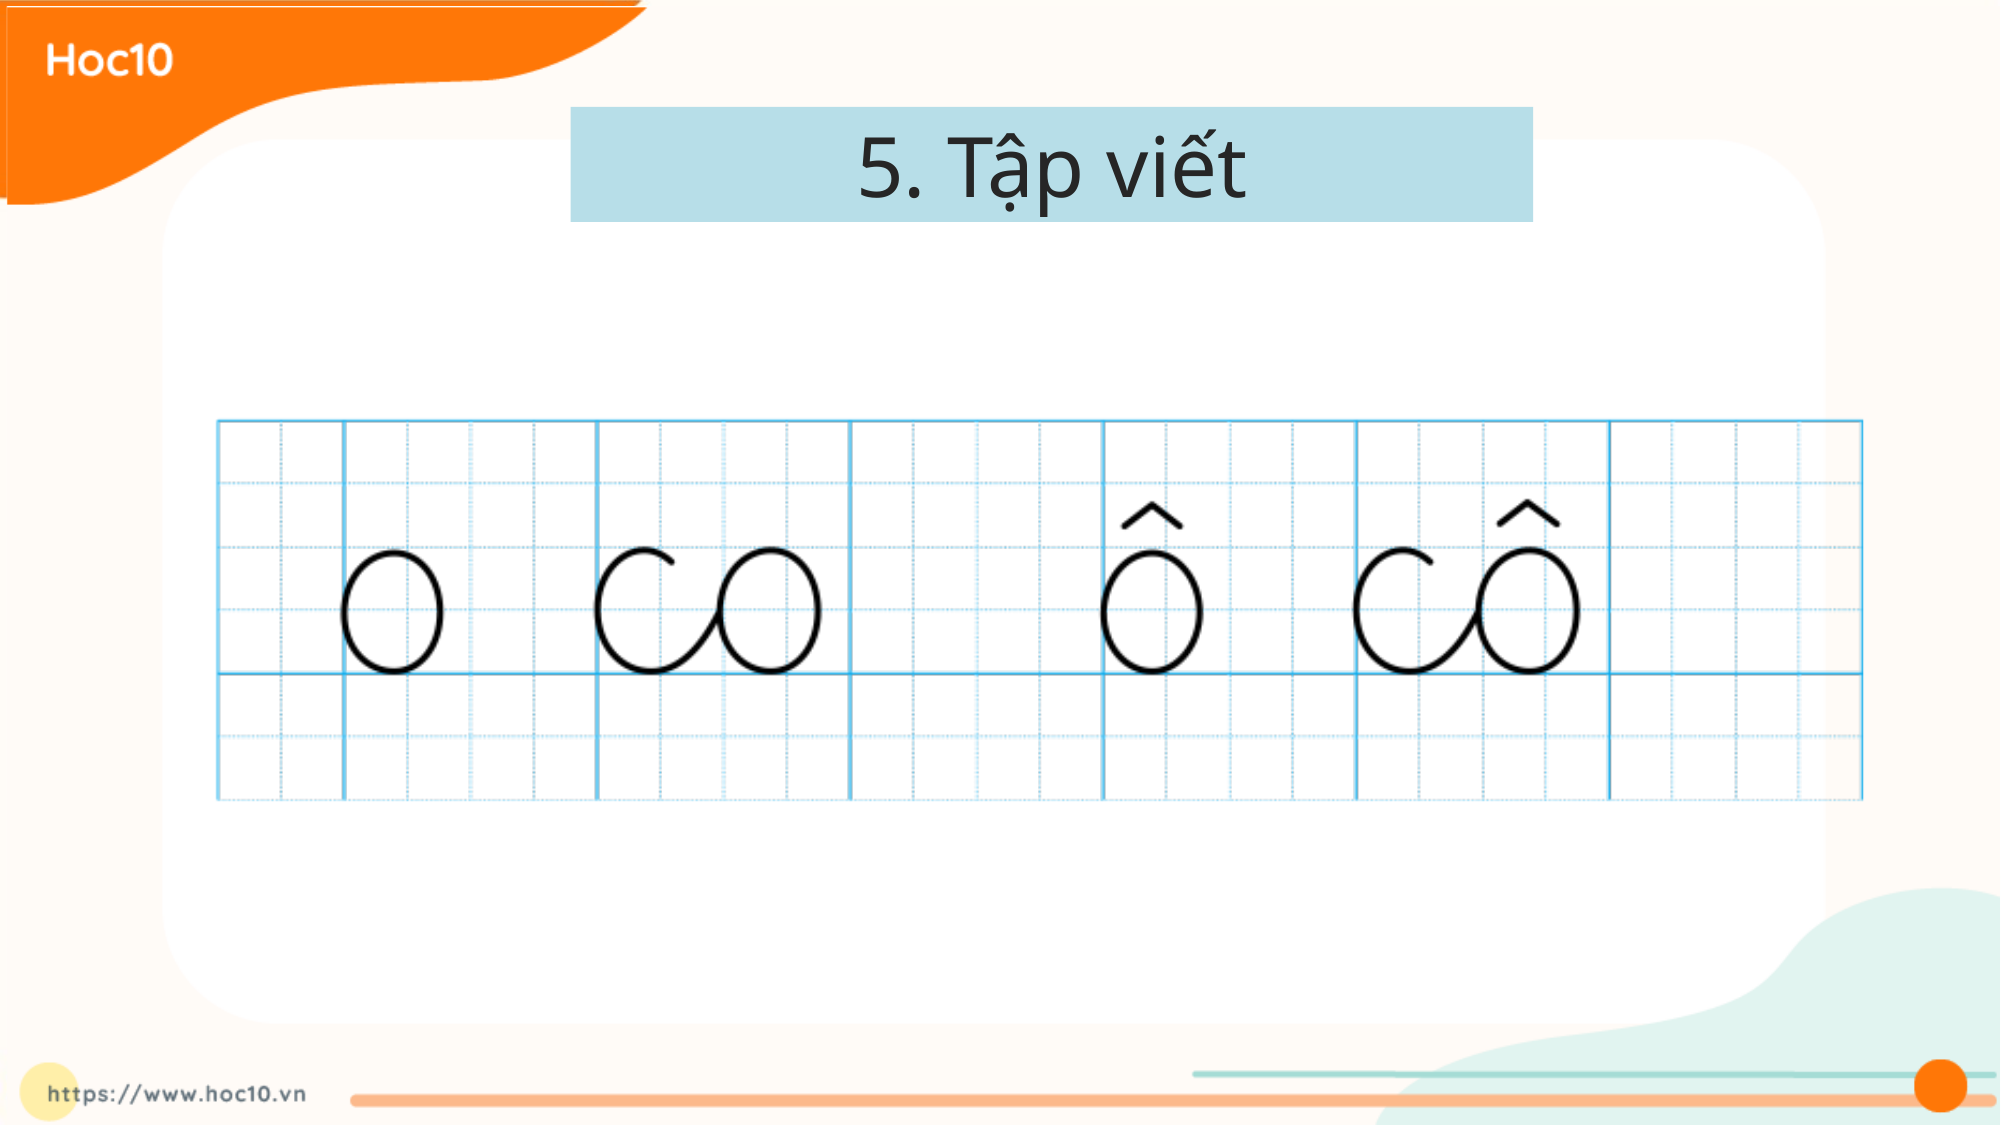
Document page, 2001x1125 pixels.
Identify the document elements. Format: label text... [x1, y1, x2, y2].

picture [0, 0, 2001, 1125]
text_box 5. Tập viết [570, 106, 1534, 222]
